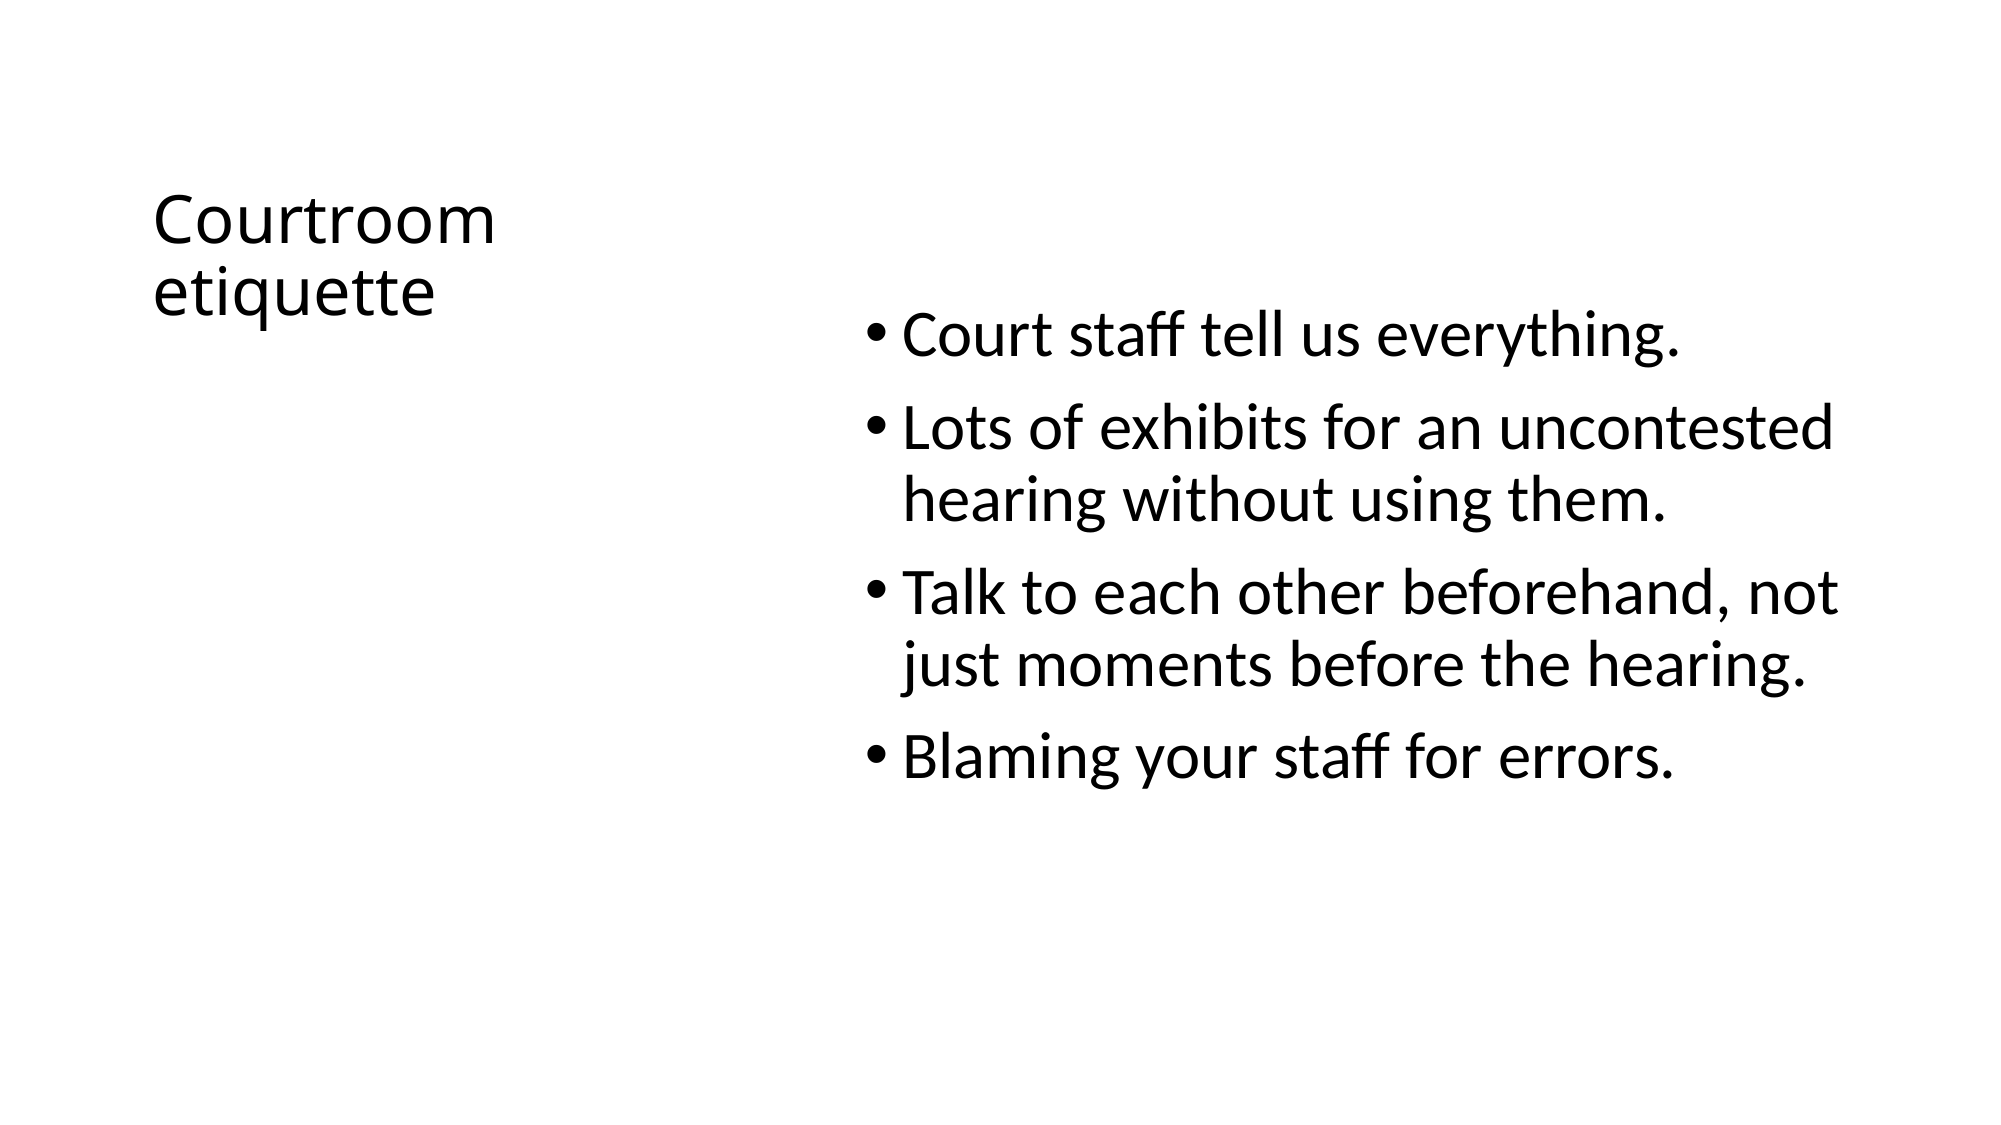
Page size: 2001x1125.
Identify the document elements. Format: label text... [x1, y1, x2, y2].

title Courtroom etiquette [137, 75, 783, 338]
list Court staff tell us everything. Lots of exhibits for an uncontested hearing without using them. Talk to each other beforehand, not just moments before the hearing. Blaming your staff for errors. [849, 291, 1863, 834]
